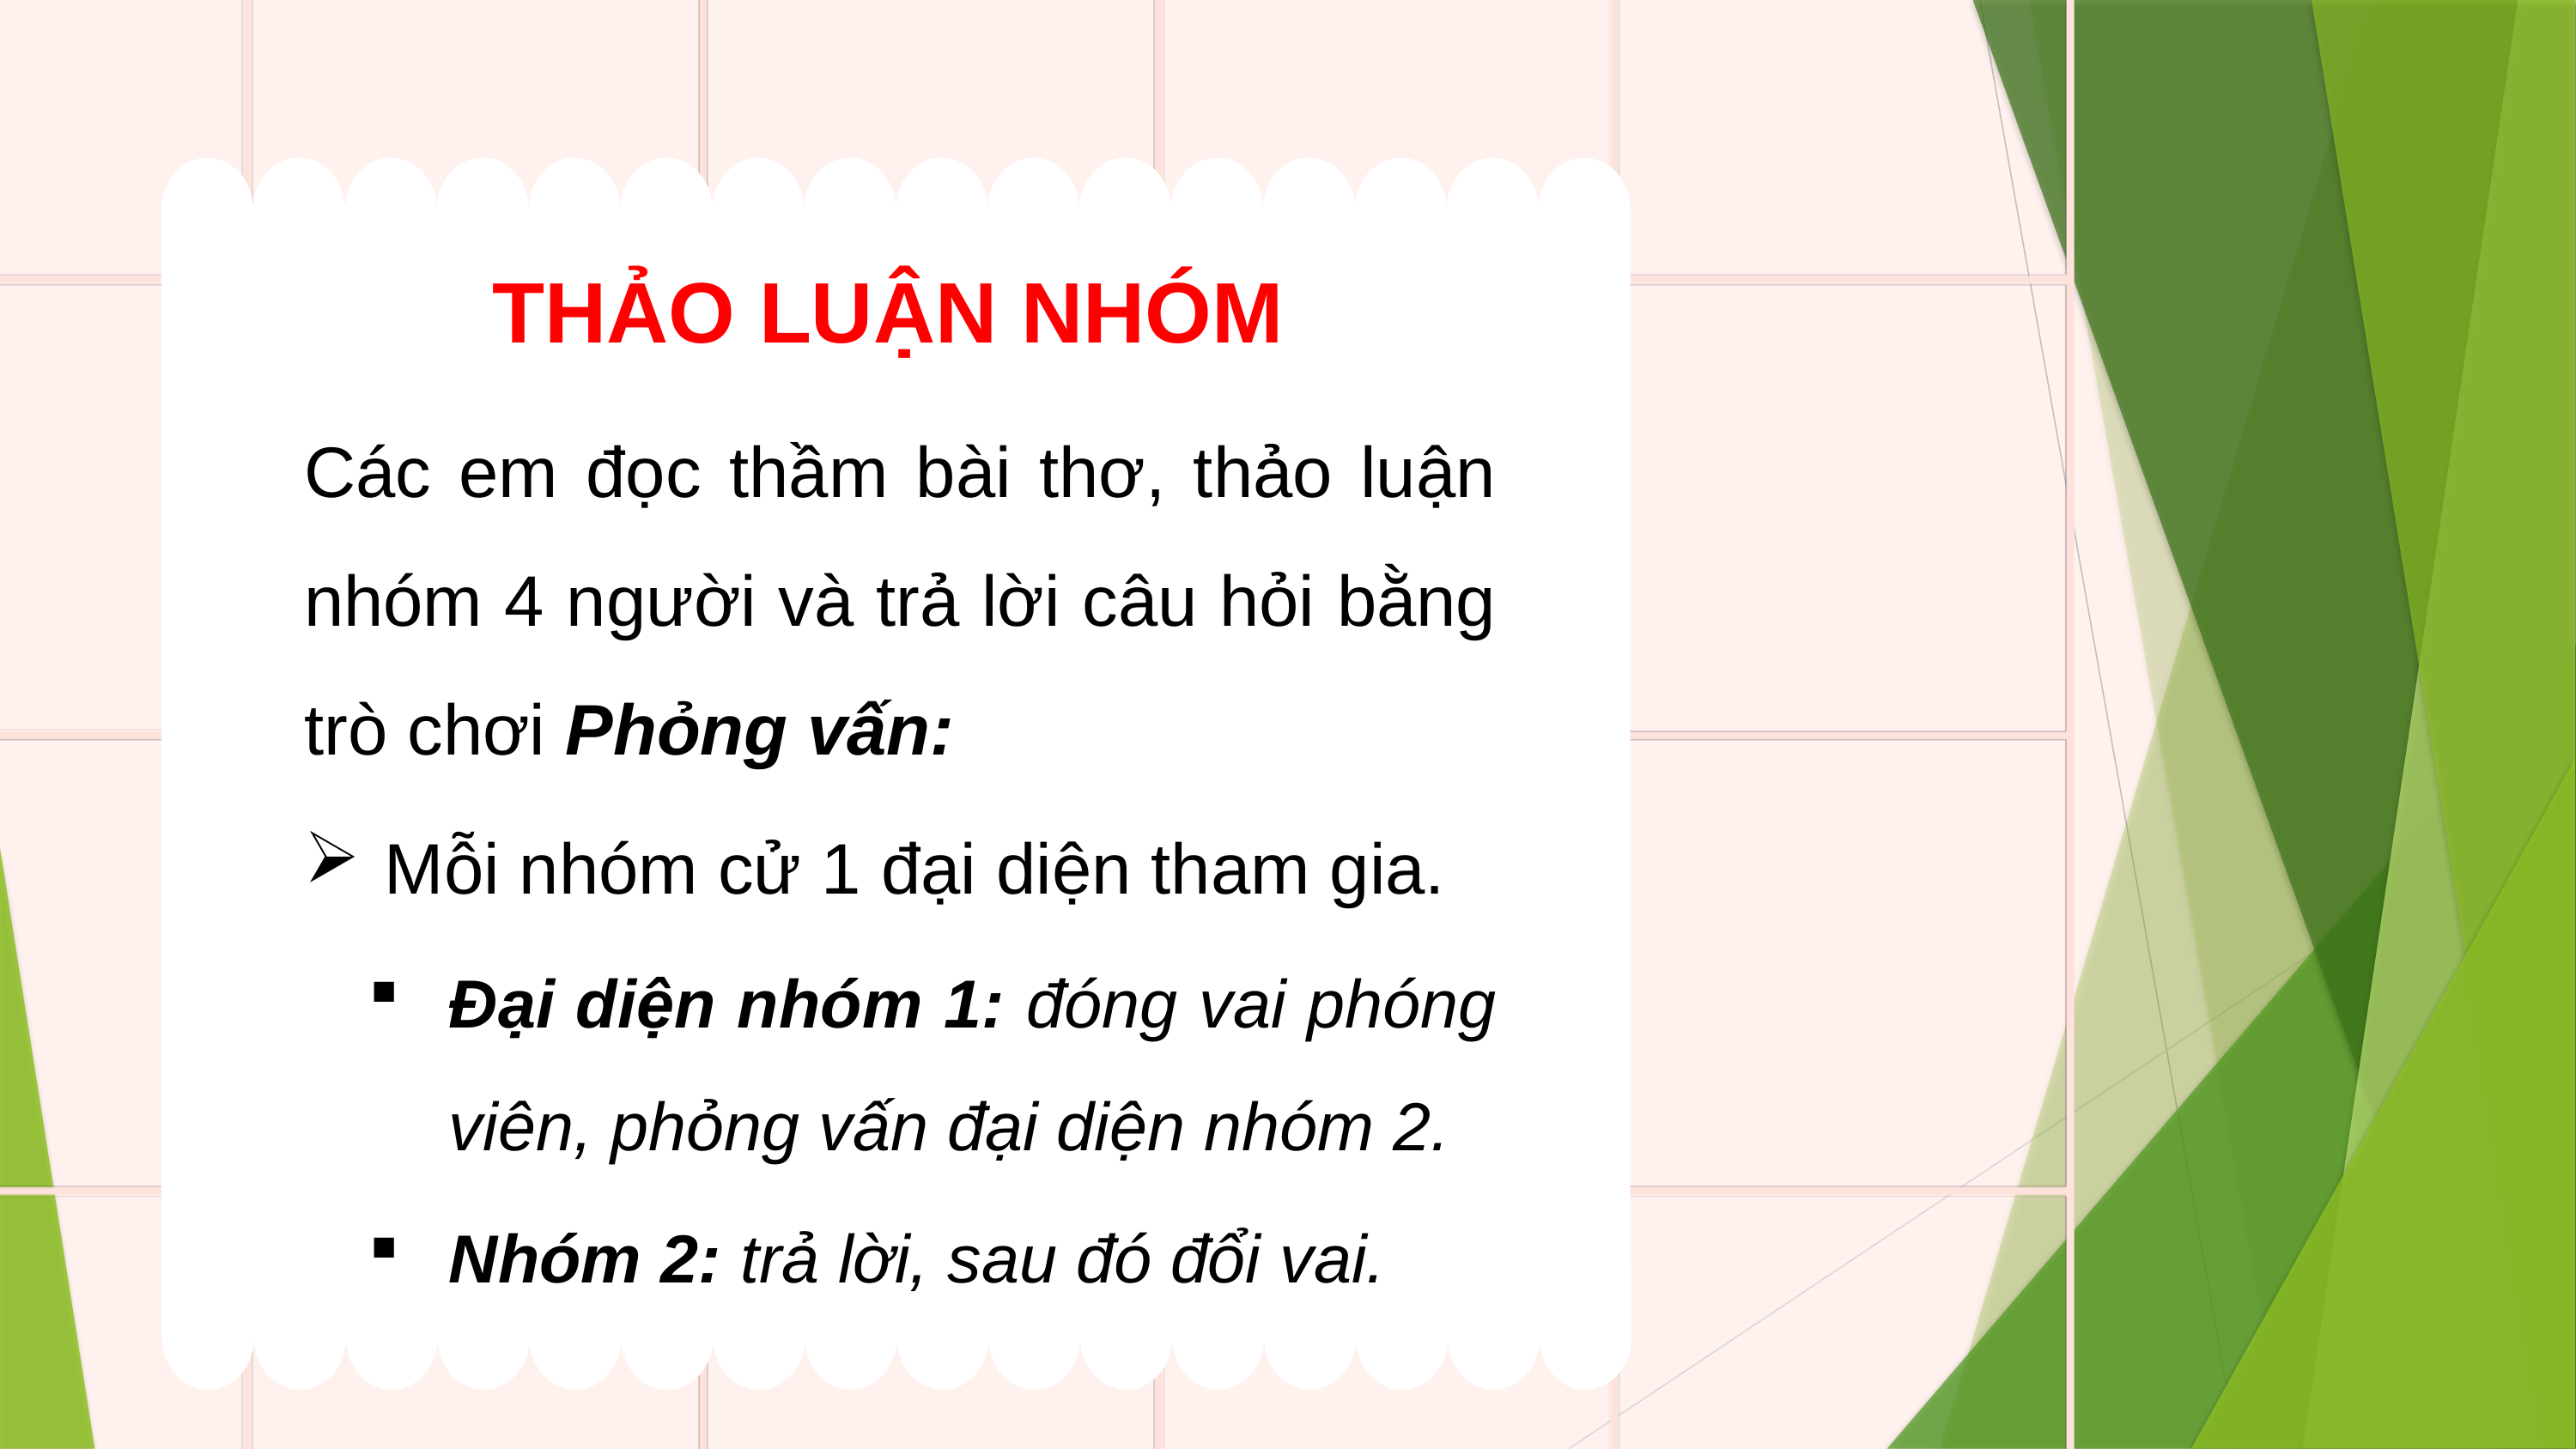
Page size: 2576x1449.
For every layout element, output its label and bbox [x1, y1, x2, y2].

picture [0, 0, 2075, 1449]
text_box [161, 151, 1631, 1397]
